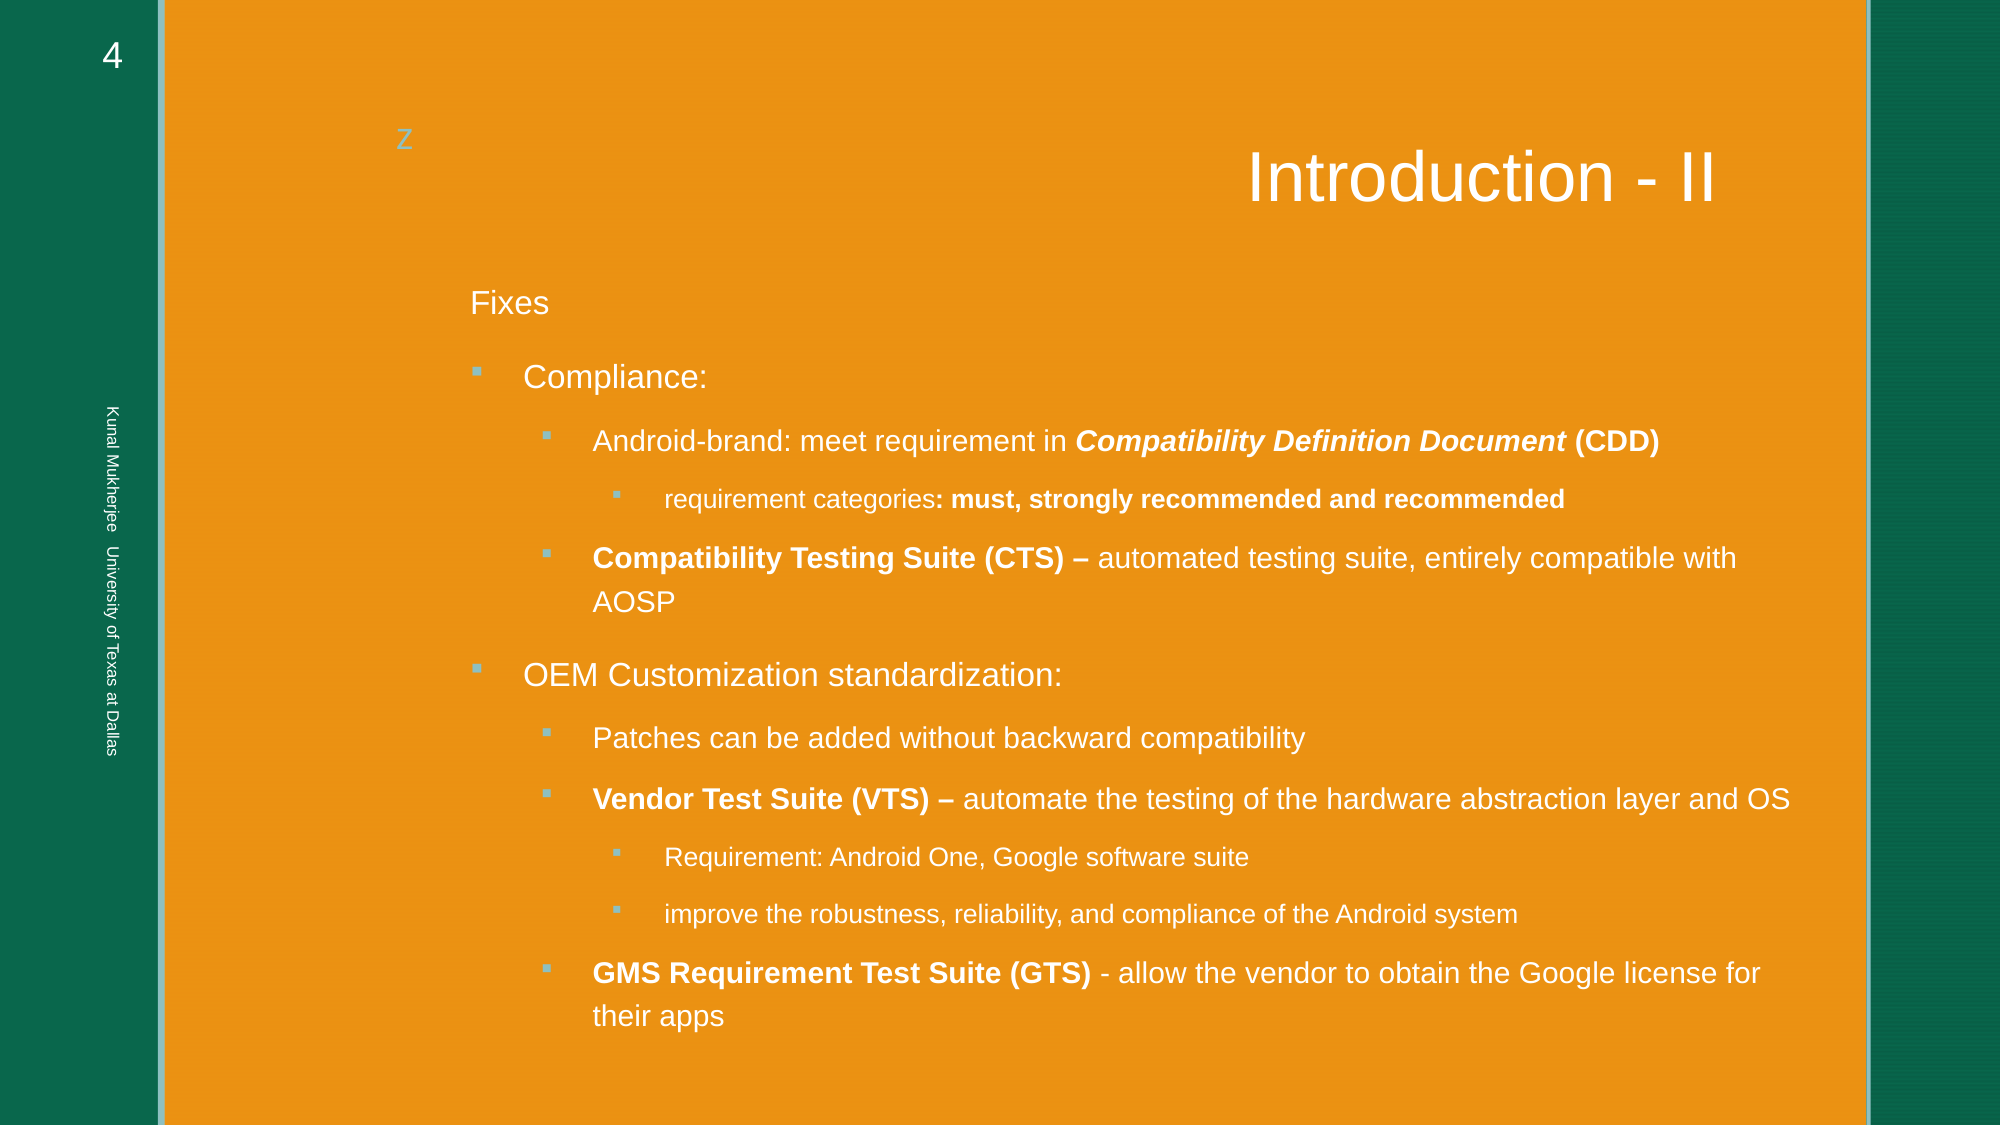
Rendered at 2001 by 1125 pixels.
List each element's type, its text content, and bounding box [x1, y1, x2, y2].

footer Kunal Mukherjee University of Texas at Dallas [101, 132, 131, 1098]
title Introduction - II [428, 132, 1734, 310]
picture [1871, 0, 2000, 1125]
list Fixes Compliance: Android-brand: meet requirement in Compatibility Definition Document (CDD) requirement categories: must, strongly recommended and recommended Compatibility Testing Suite (CTS) – automated testing suite, entirely compatible with AOSP OEM Customization standardization: Patches can be added without backward compatibility Vendor Test Suite (VTS) – automate the testing of the hardware abstraction layer and OS Requirement: Android One, Google software suite improve the robustness, reliability, and compliance of the Android system GMS Requirement Test Suite (GTS) - allow the vendor to obtain the Google license for their apps [454, 265, 1824, 1083]
slide_number 4 [25, 26, 131, 80]
